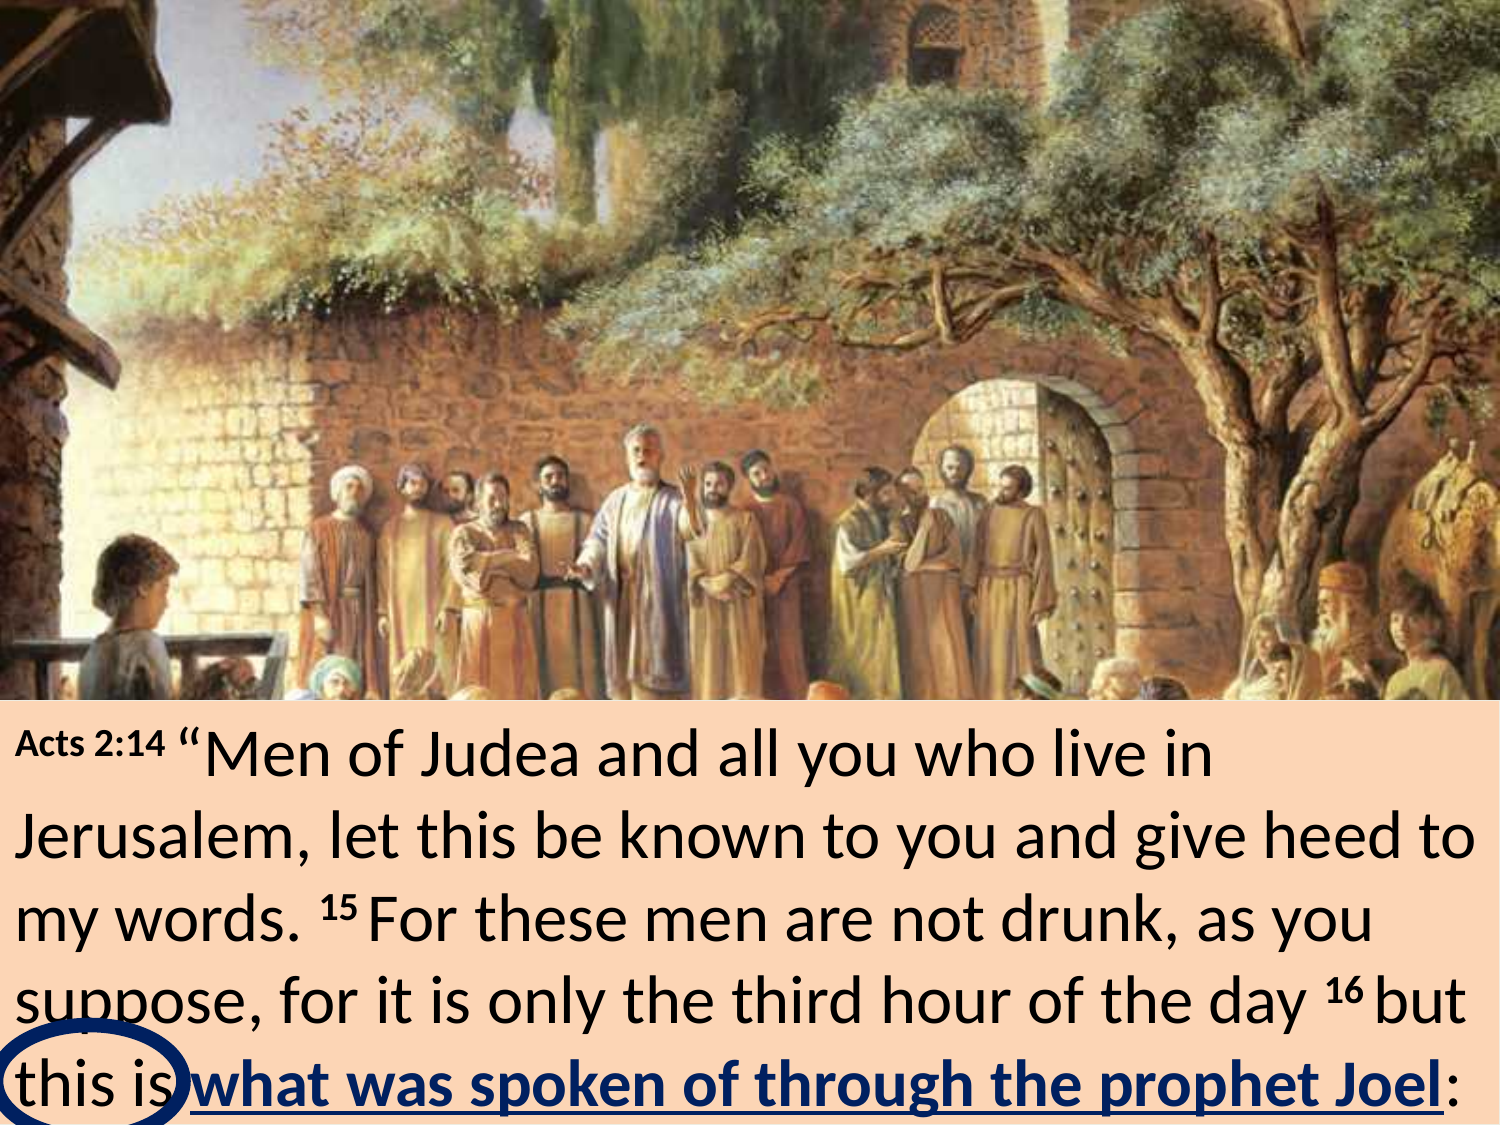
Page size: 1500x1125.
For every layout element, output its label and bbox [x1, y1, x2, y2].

list [0, 0, 1500, 1125]
